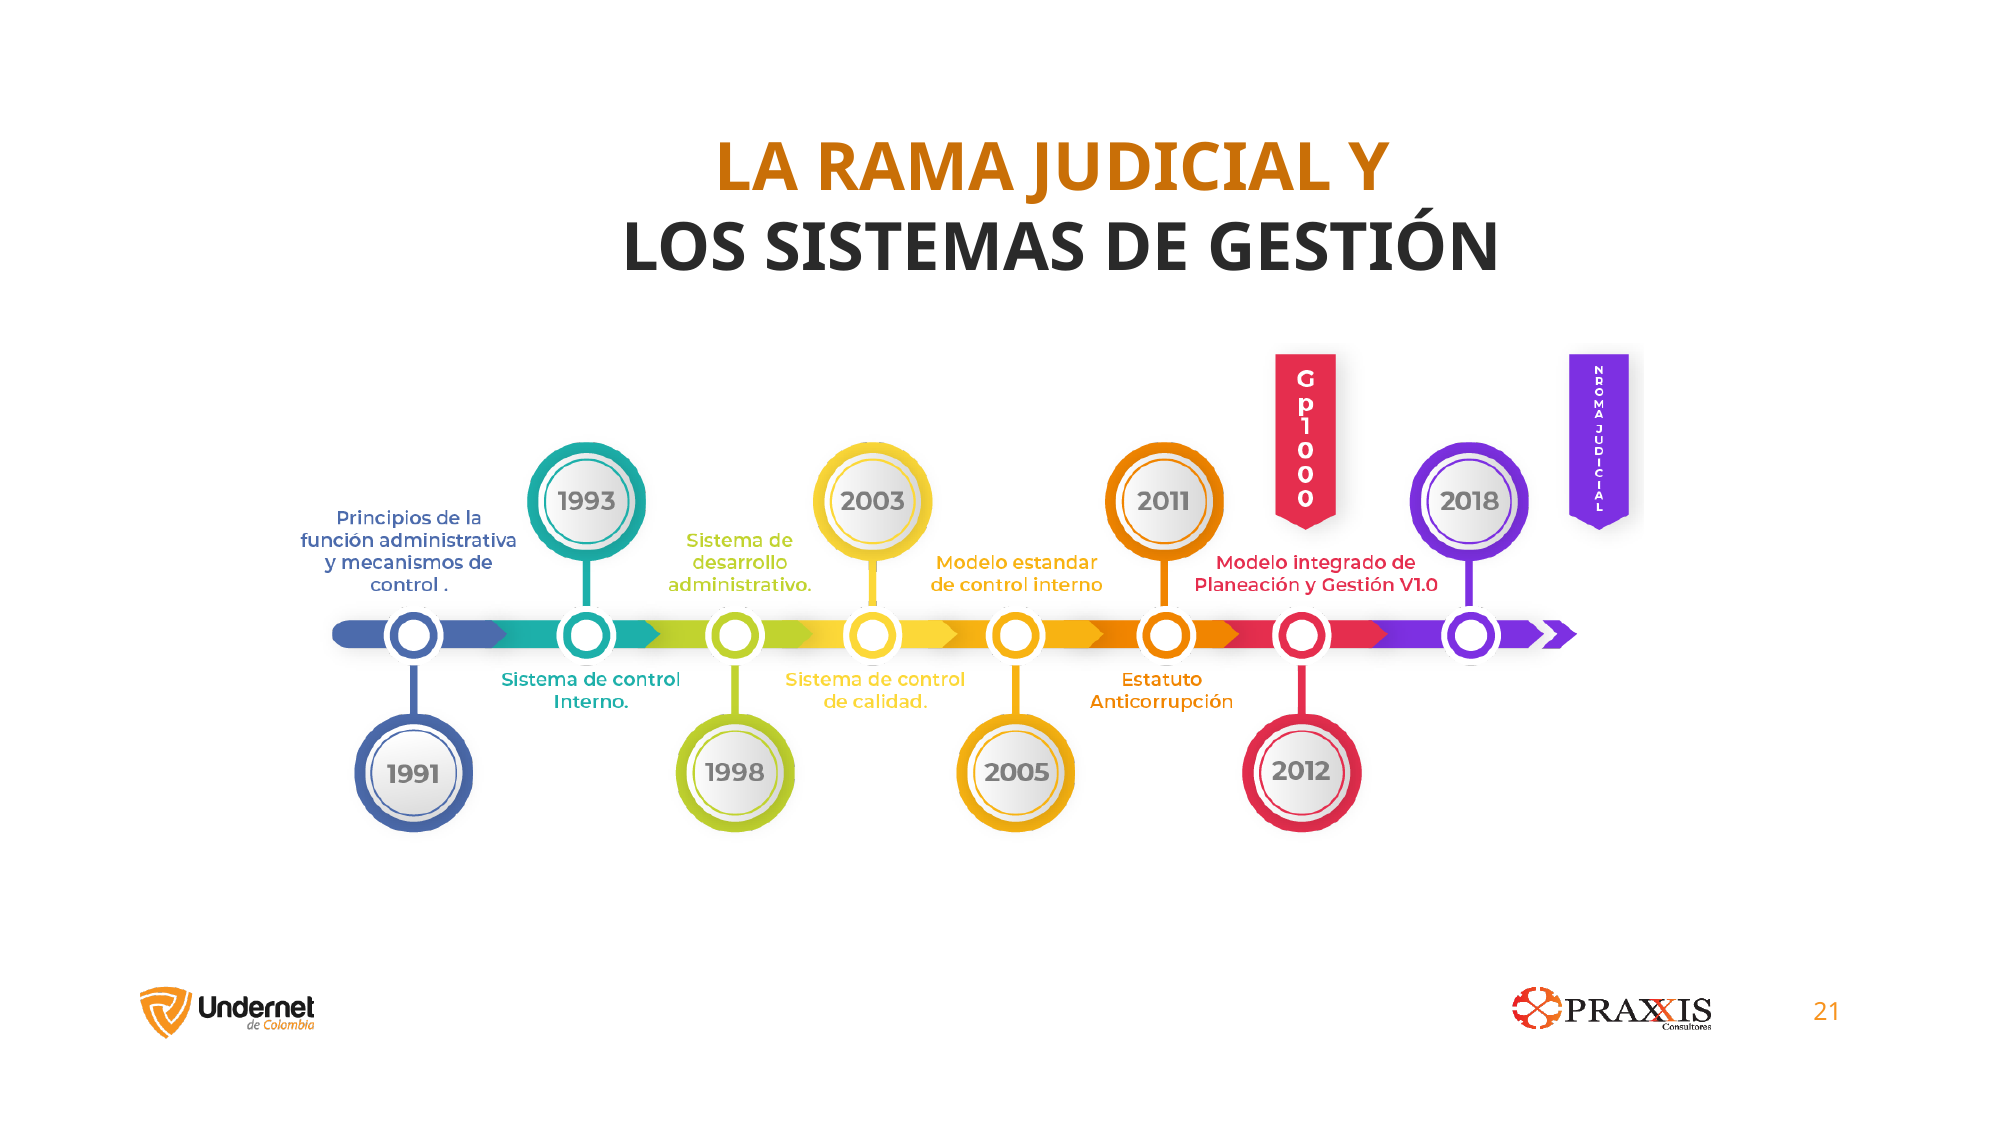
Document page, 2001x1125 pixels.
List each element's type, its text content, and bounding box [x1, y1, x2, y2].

picture [1491, 973, 1732, 1043]
picture [266, 343, 1645, 847]
slide_number 21 [1792, 982, 1863, 1043]
picture [111, 959, 347, 1066]
text_box LA RAMA JUDICIAL Y LOS SISTEMAS DE GESTIÓN [553, 116, 1554, 291]
